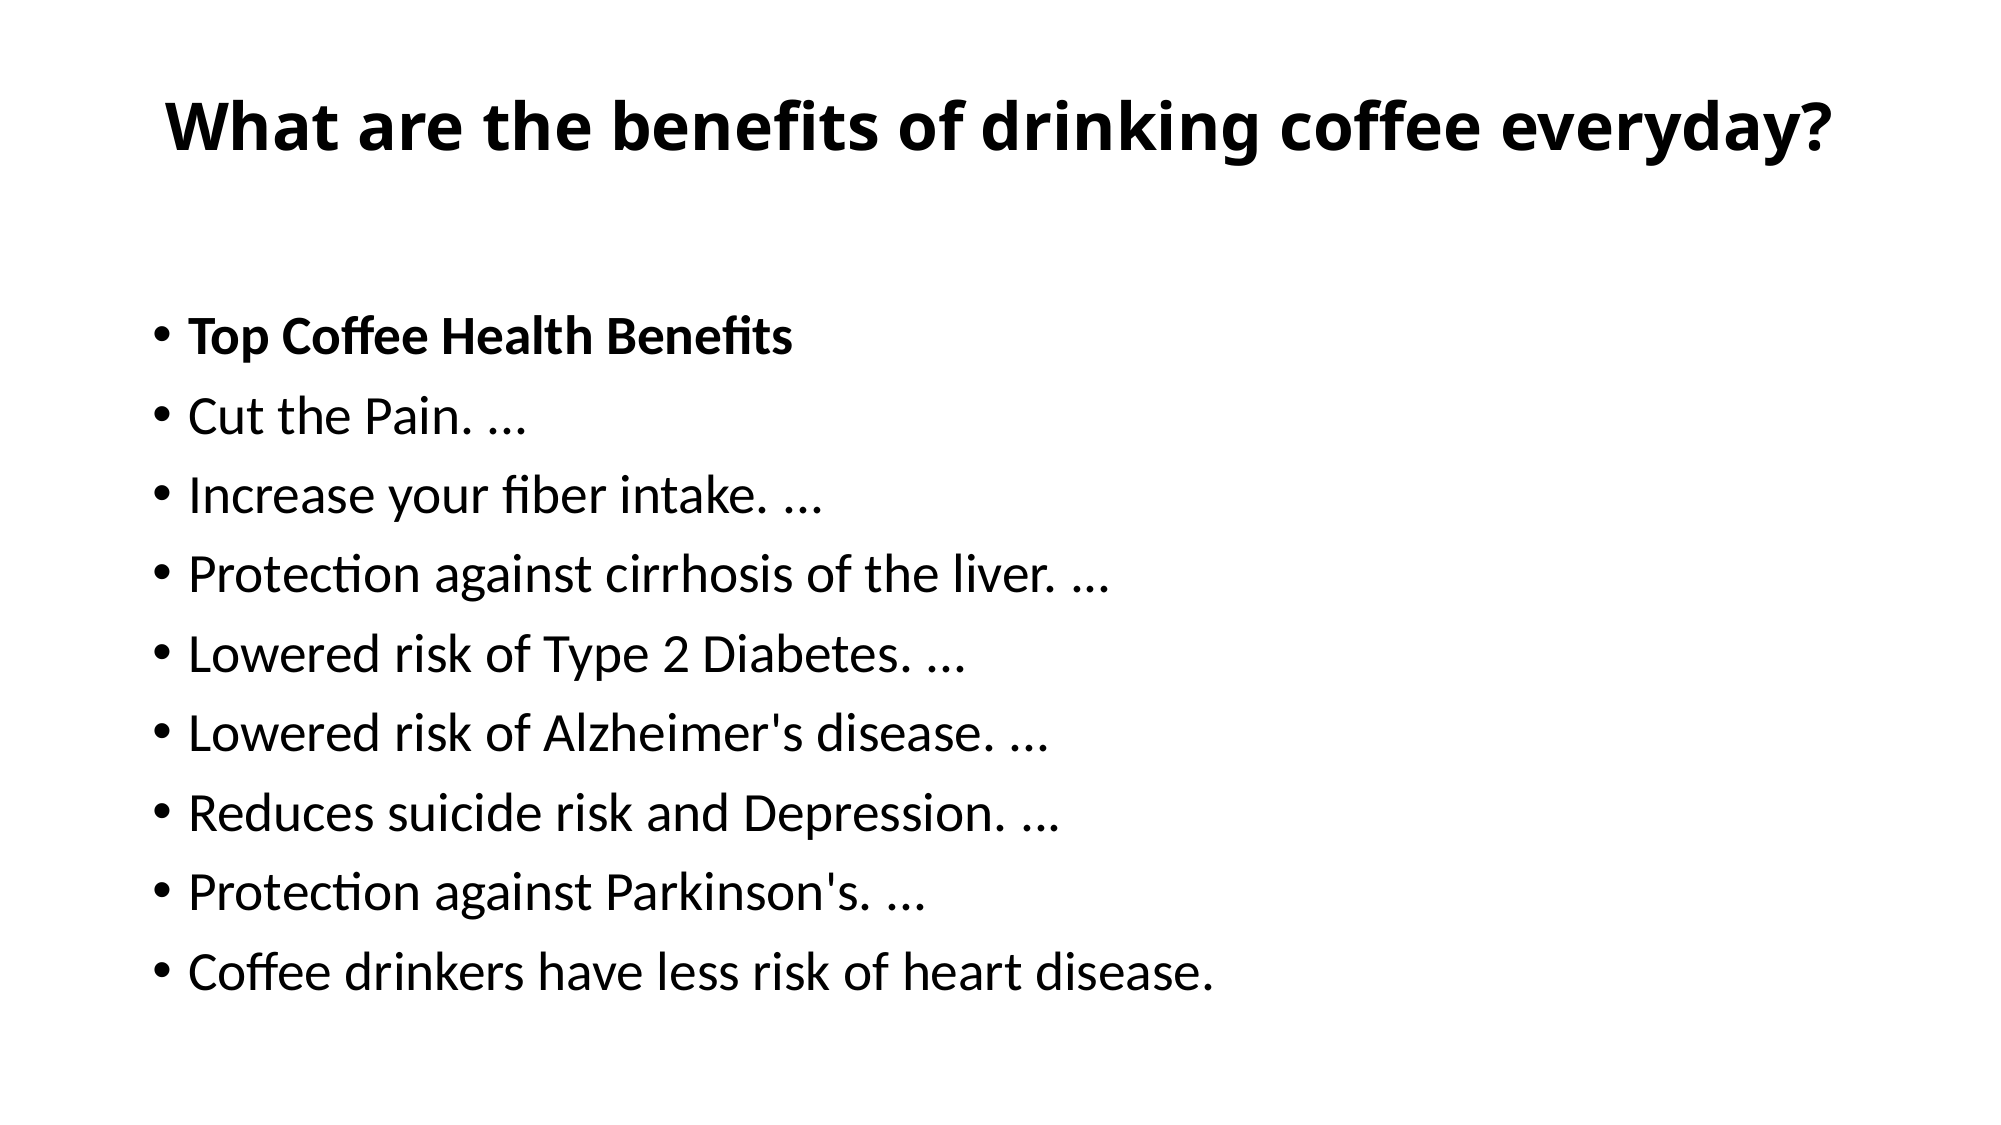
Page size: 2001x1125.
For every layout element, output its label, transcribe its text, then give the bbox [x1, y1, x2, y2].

title What are the benefits of drinking coffee everyday? [137, 59, 1863, 278]
list Top Coffee Health Benefits Cut the Pain. ... Increase your fiber intake. ... Protection against cirrhosis of the liver. ... Lowered risk of Type 2 Diabetes. ... Lowered risk of Alzheimer's disease. ... Reduces suicide risk and Depression. ... Protection against Parkinson's. ... Coffee drinkers have less risk of heart disease. [137, 299, 1863, 1014]
